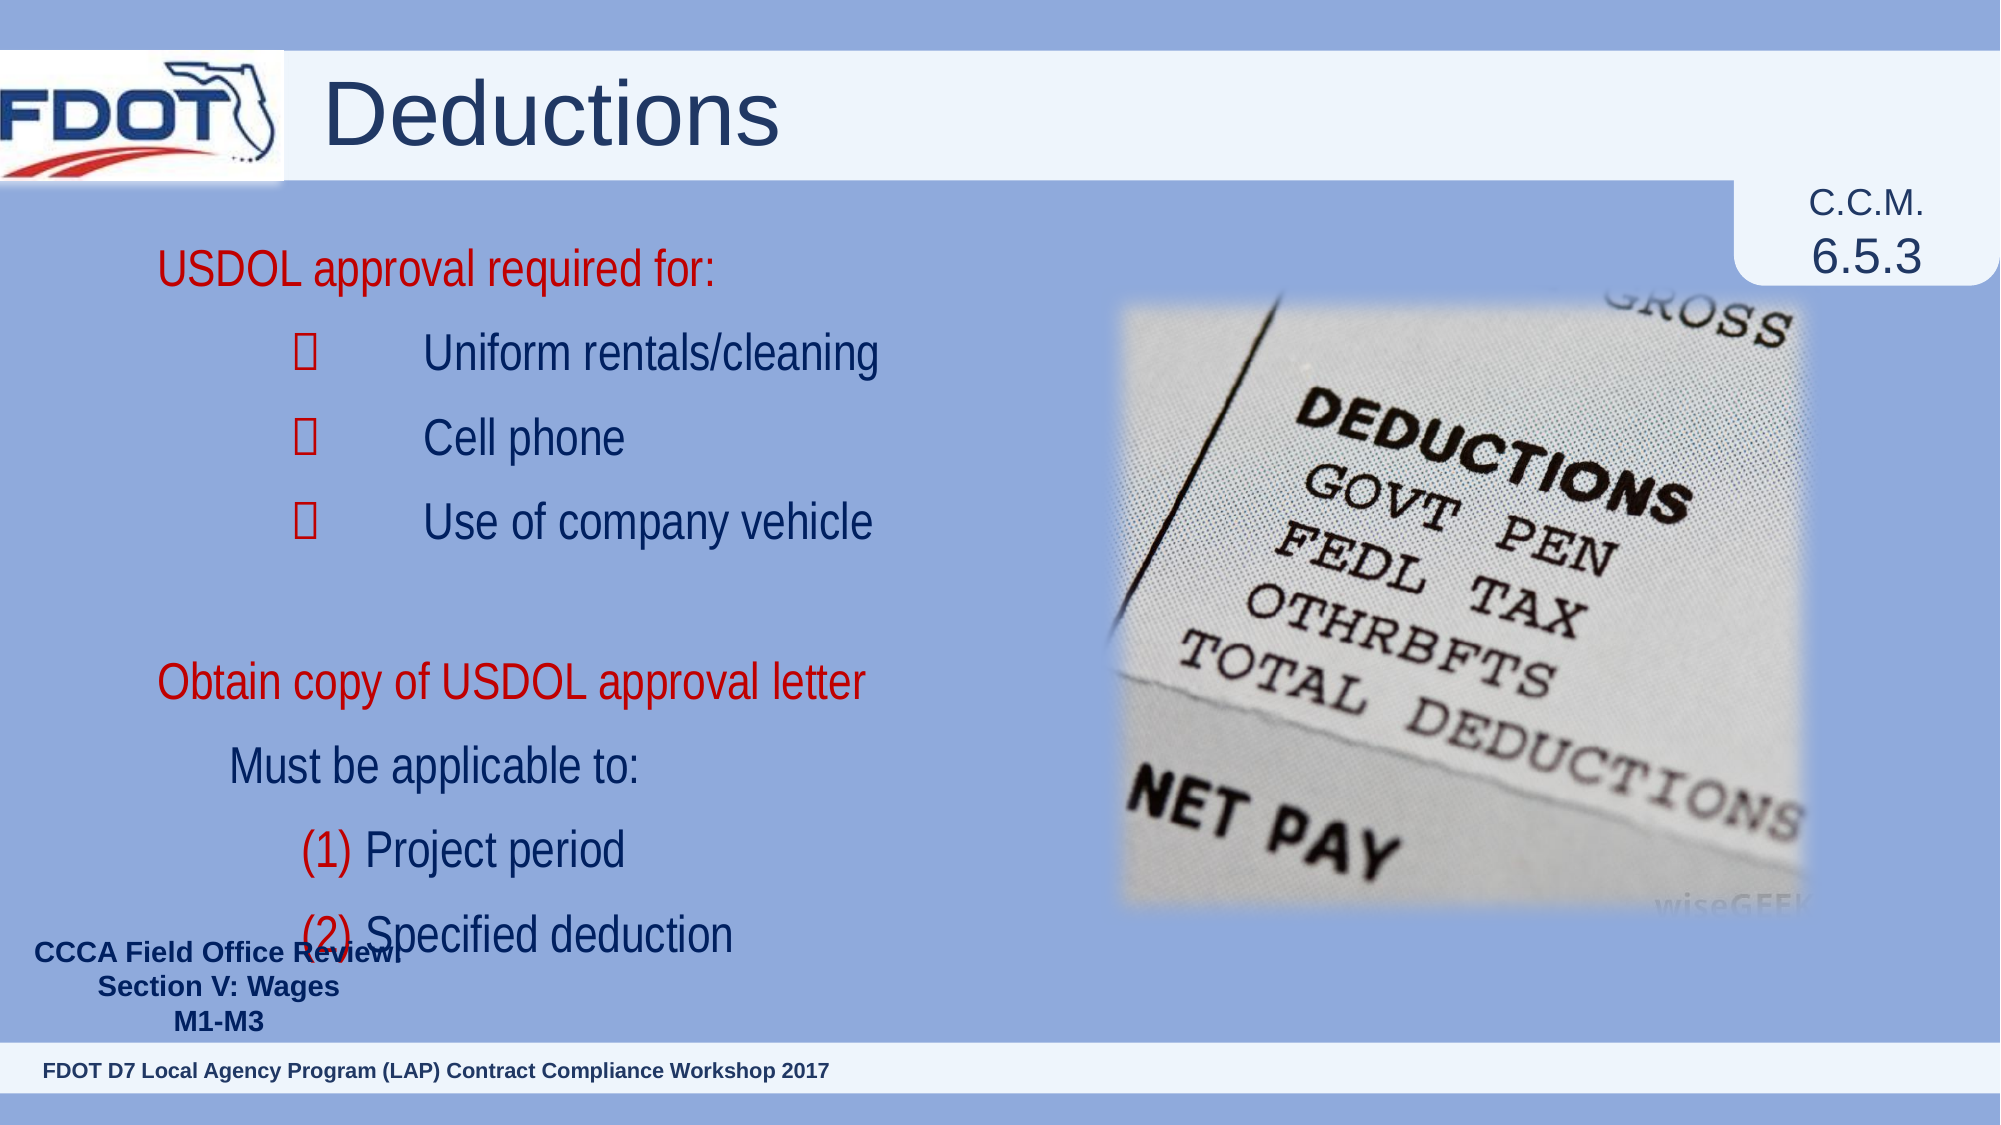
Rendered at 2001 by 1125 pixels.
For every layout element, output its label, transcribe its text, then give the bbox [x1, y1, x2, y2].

picture [1101, 285, 1822, 926]
text_box CCCA Field Office Review: Section V: Wages M1-M3 [0, 925, 487, 1046]
title Deductions [307, 50, 2000, 181]
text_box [1733, 101, 2000, 292]
picture [0, 50, 284, 181]
slide_number 106 [1412, 1042, 1863, 1103]
list USDOL approval required for:  Uniform rentals/cleaning  Cell phone  Use of company vehicle Obtain copy of USDOL approval letter Must be applicable to: (1) Project period (2) Specified deduction [142, 227, 1867, 972]
